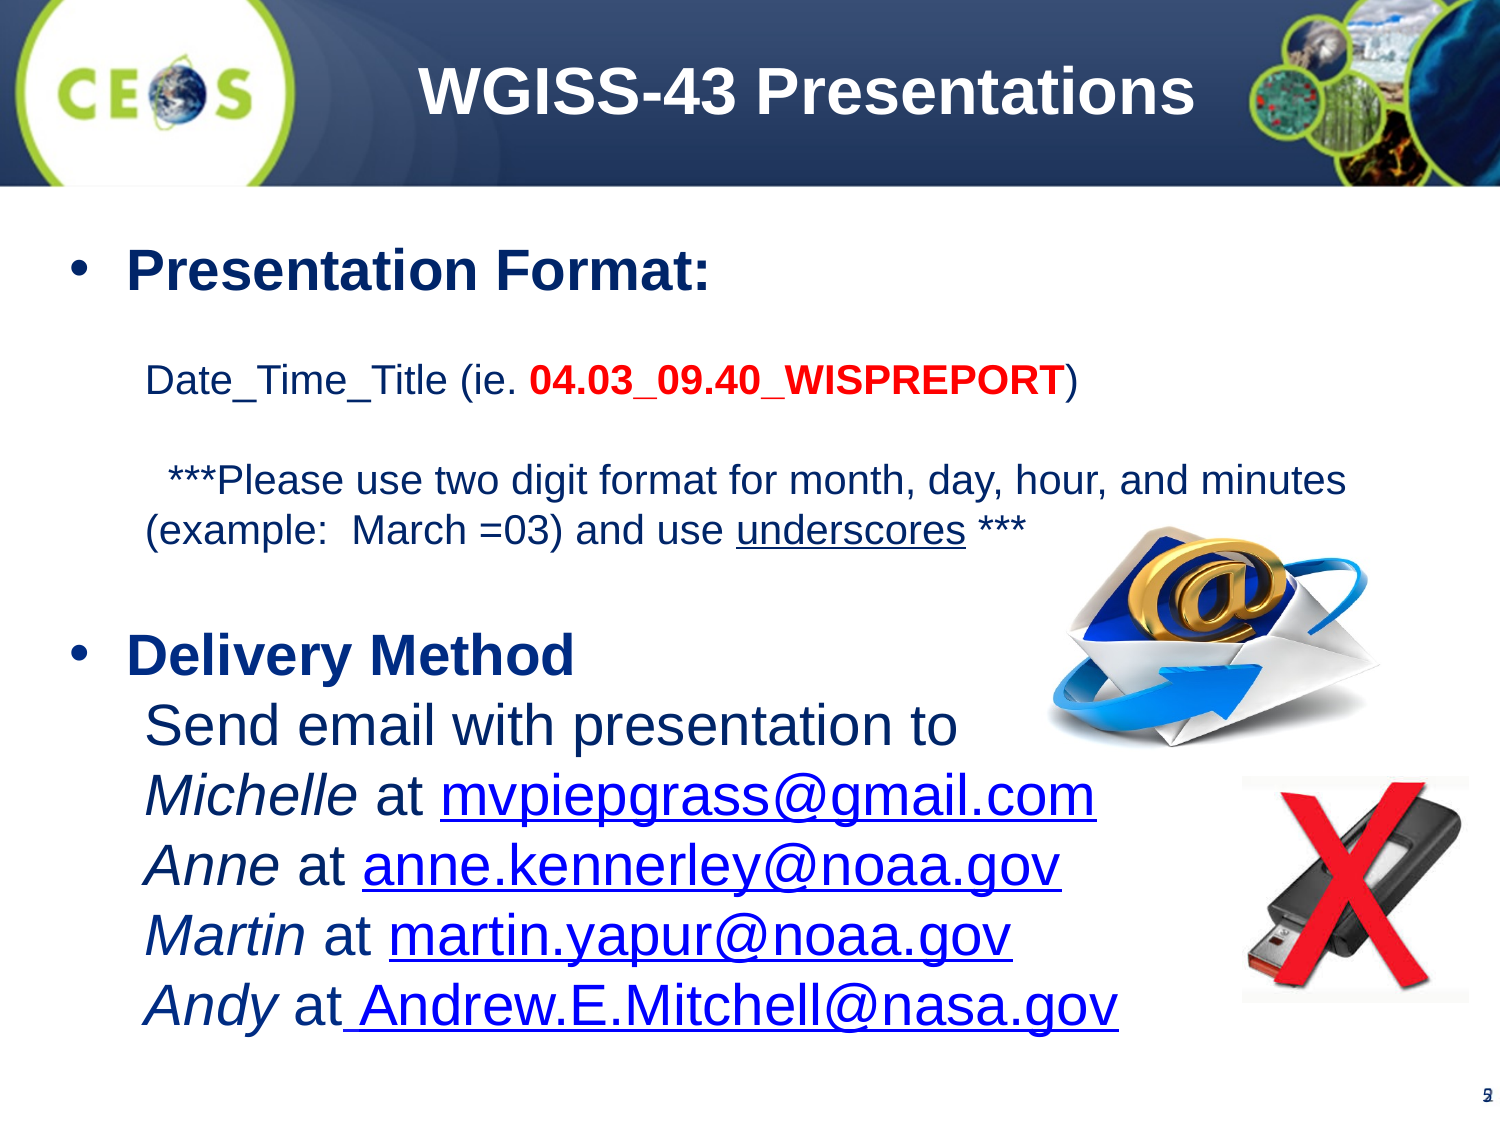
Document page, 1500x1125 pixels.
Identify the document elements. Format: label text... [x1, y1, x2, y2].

slide_number 5 [1186, 1073, 1500, 1117]
text_box WGISS-43 Presentations [288, 0, 1212, 177]
picture [1030, 524, 1394, 752]
text_box Presentation Format: Date_Time_Title (ie. 04.03_09.40_WISPREPORT) ***Please use two digit format for month, day, hour, and minutes (example: March =03) and use underscores *** Delivery Method Send email with presentation to Michelle at mvpiepgrass@gmail.com Anne at anne.kennerley@noaa.gov Martin at martin.yapur@noaa.gov Andy at Andrew.E.Mitchell@nasa.gov [62, 224, 1438, 1115]
picture [0, 0, 1500, 1125]
